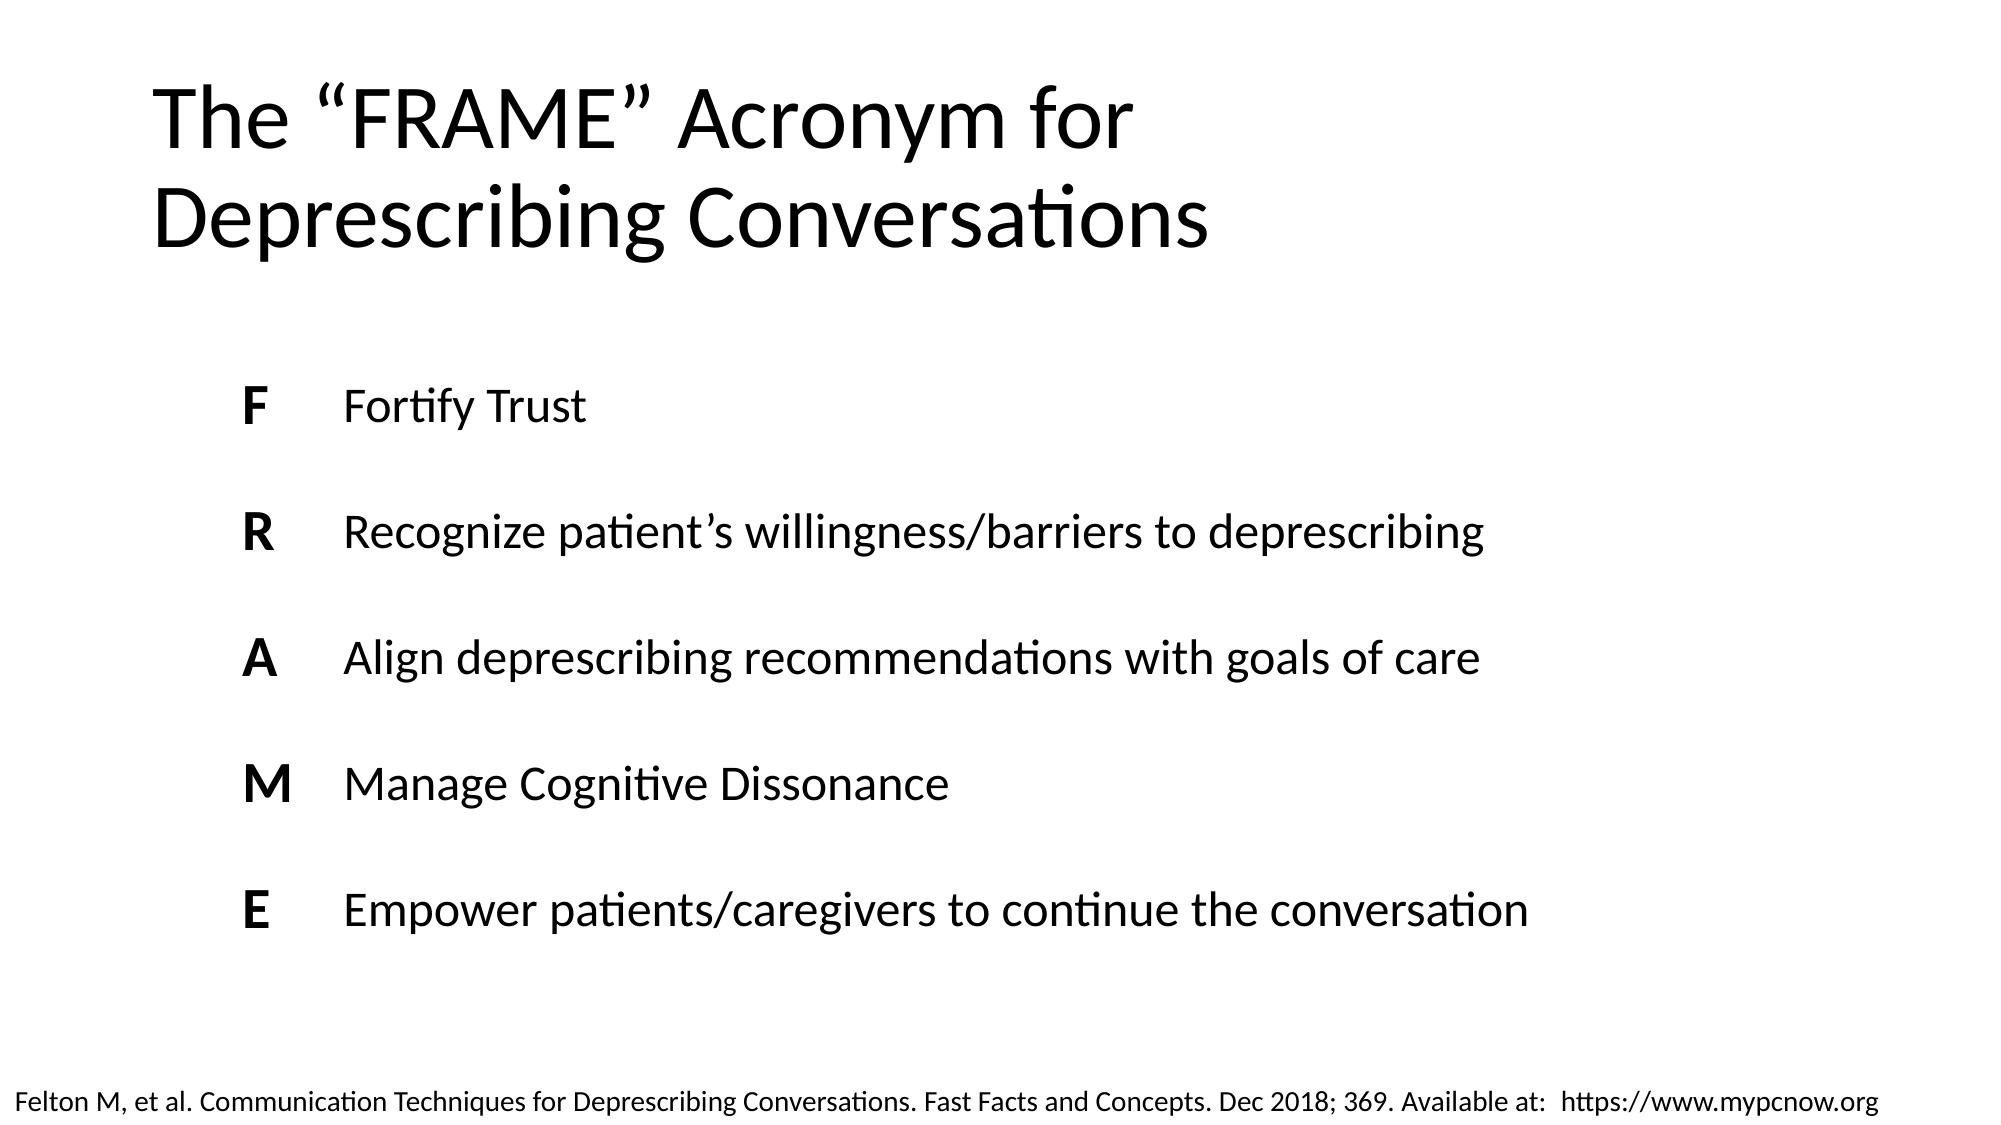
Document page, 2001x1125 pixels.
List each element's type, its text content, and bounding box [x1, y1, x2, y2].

table_cell M [228, 725, 328, 851]
table_cell Recognize patient’s willingness/barriers to deprescribing [328, 473, 1618, 599]
table_cell E [228, 851, 328, 977]
table_cell Empower patients/caregivers to continue the conversation [328, 851, 1618, 977]
table_cell Manage Cognitive Dissonance [328, 725, 1618, 851]
text_box Felton M, et al. Communication Techniques for Deprescribing Conversations. Fast Facts and Concepts. Dec 2018; 369. Available at: https://www.mypcnow.org [0, 1074, 1986, 1125]
table_cell Align deprescribing recommendations with goals of care [328, 599, 1618, 725]
table_header F [228, 347, 328, 473]
table_header Fortify Trust [328, 347, 1618, 473]
title The “FRAME” Acronym for Deprescribing Conversations [137, 59, 1618, 278]
table_cell A [228, 599, 328, 725]
table_cell R [228, 473, 328, 599]
